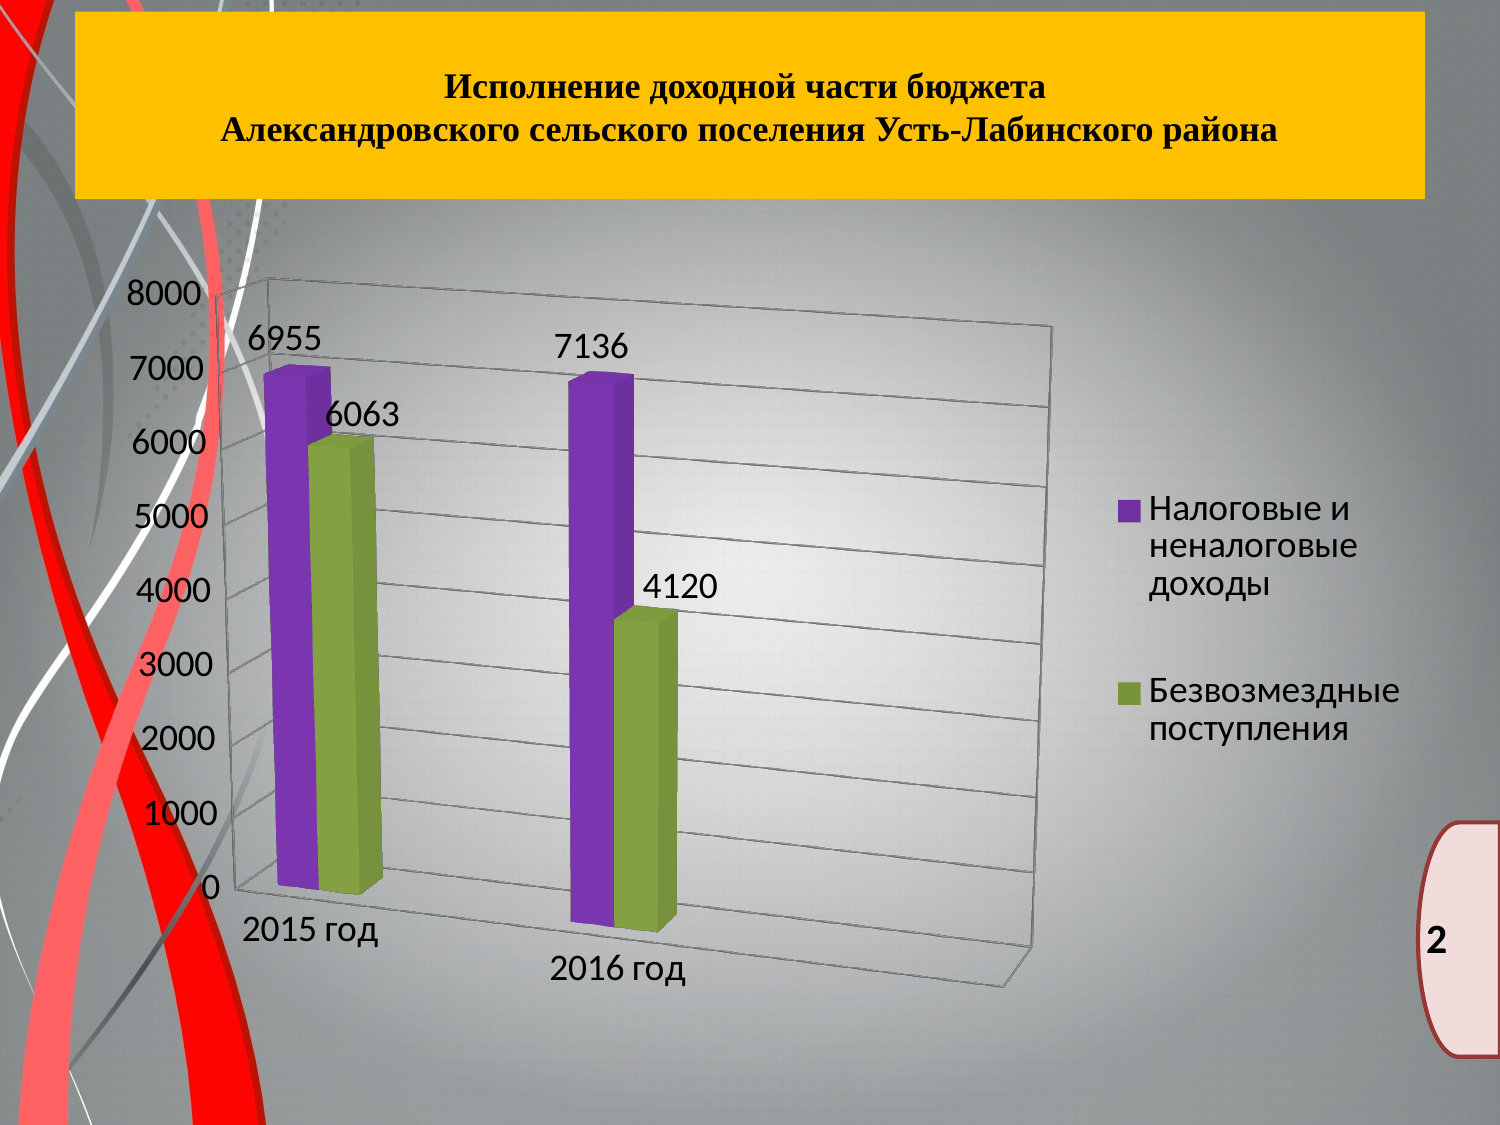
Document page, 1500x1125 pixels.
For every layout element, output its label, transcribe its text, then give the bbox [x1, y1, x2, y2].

title Исполнение доходной части бюджета Александровского сельского поселения Усть-Лабинского района [75, 11, 1425, 200]
picture [0, 0, 1500, 1125]
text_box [1411, 822, 1500, 1057]
chart [74, 262, 1426, 1006]
